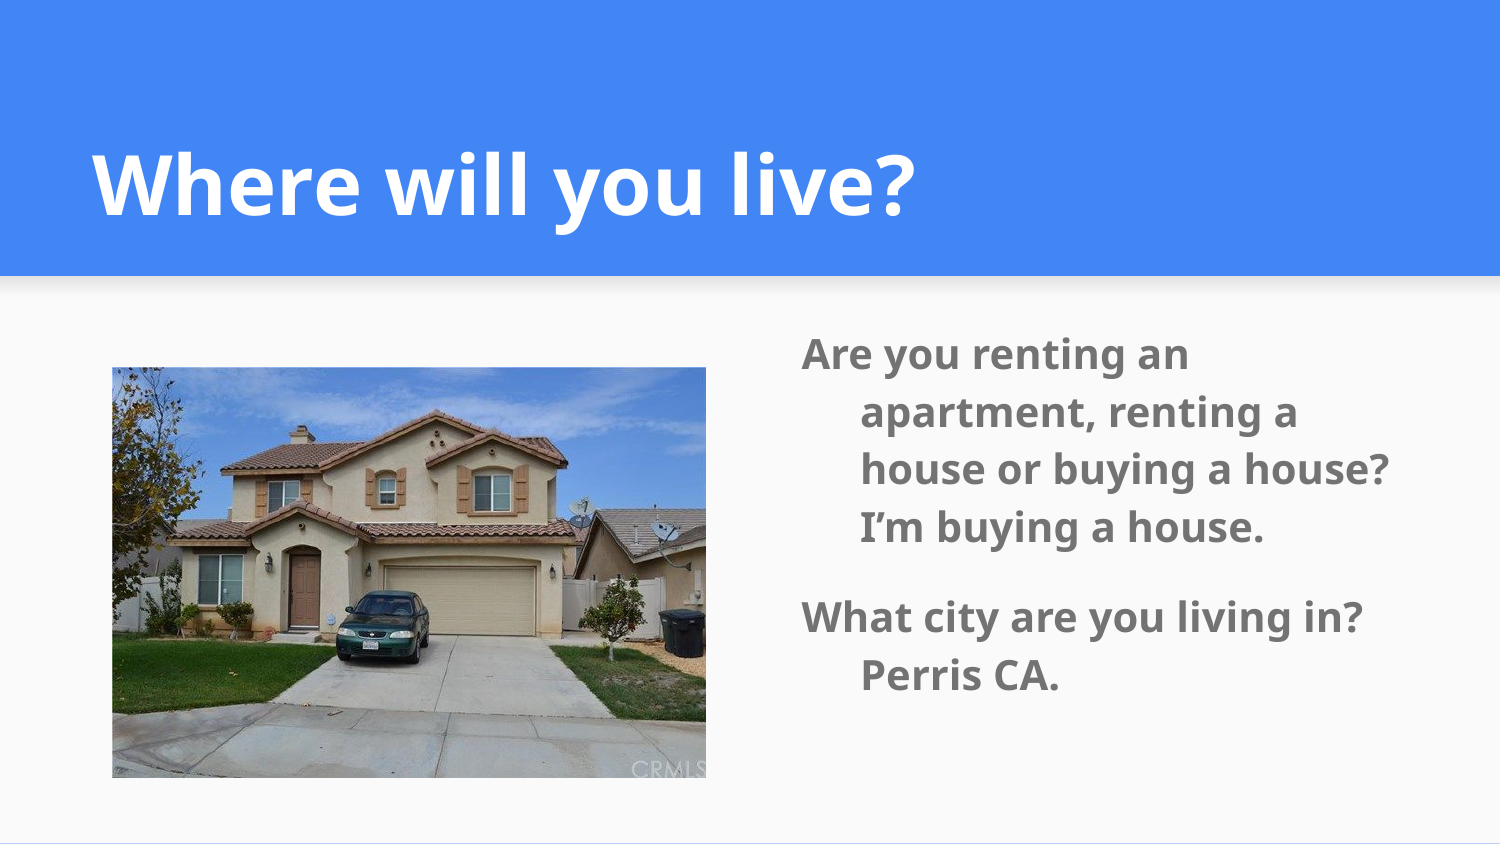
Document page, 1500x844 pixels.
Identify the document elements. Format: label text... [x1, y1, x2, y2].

title Where will you live? [77, 121, 1427, 248]
list Are you renting an apartment, renting a house or buying a house? I’m buying a house. What city are you living in? Perris CA. [770, 305, 1427, 750]
picture [112, 366, 707, 778]
